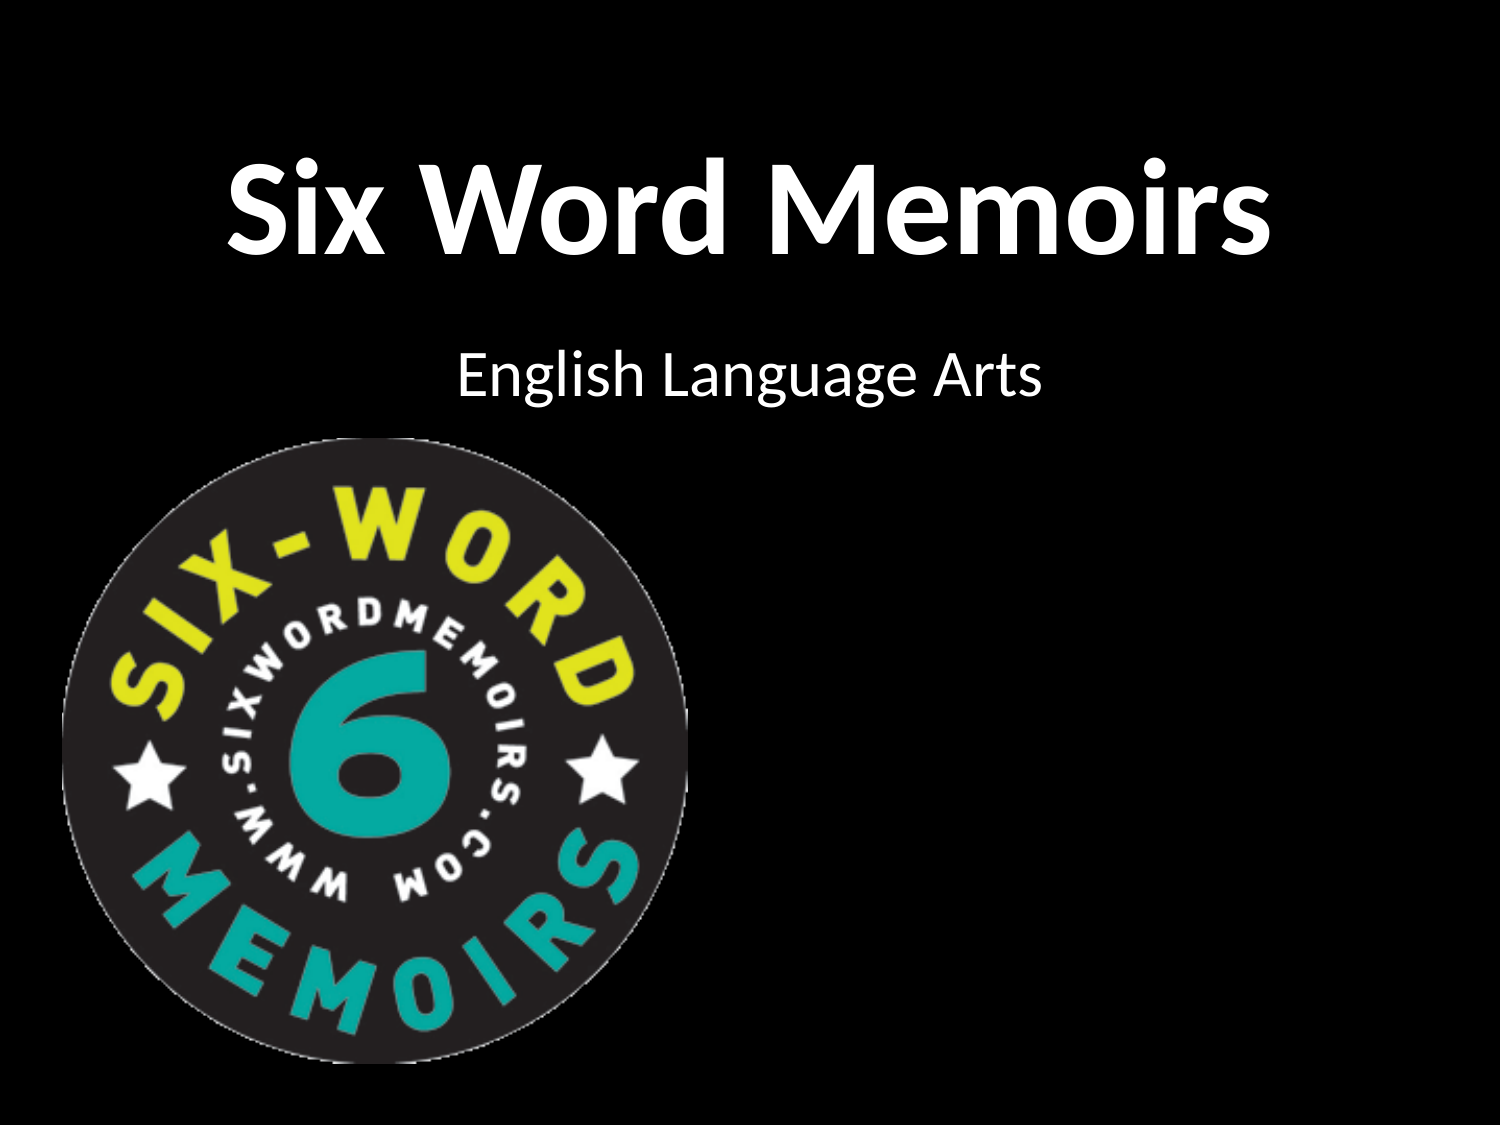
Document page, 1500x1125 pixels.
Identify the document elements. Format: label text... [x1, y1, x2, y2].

picture [61, 437, 688, 1064]
subtitle English Language Arts [225, 321, 1275, 610]
title Six Word Memoirs [112, 79, 1388, 321]
